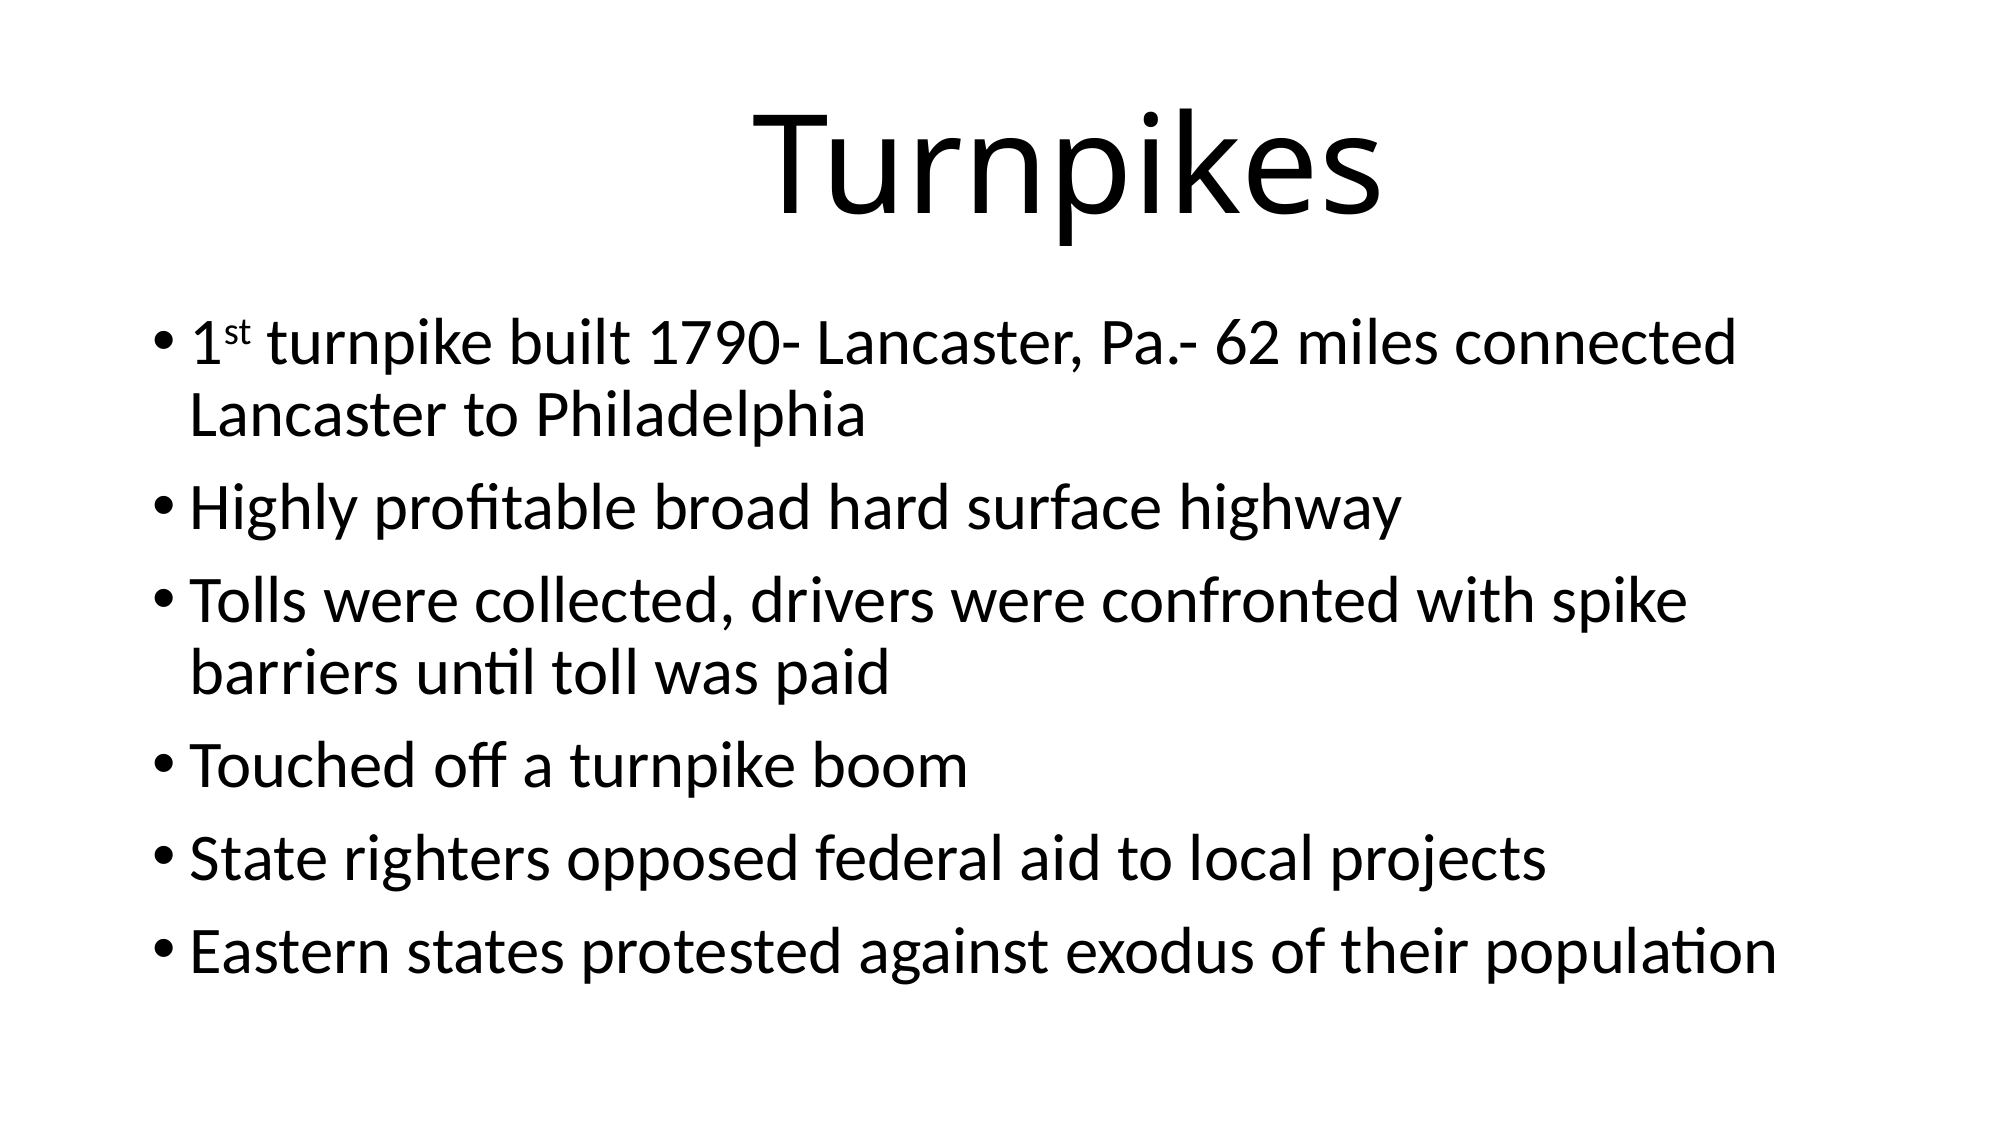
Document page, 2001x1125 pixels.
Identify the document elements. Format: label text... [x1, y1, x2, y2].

list 1st turnpike built 1790- Lancaster, Pa.- 62 miles connected Lancaster to Philadelphia Highly profitable broad hard surface highway Tolls were collected, drivers were confronted with spike barriers until toll was paid Touched off a turnpike boom State righters opposed federal aid to local projects Eastern states protested against exodus of their population [137, 299, 1863, 1014]
title Turnpikes [137, 59, 1863, 278]
